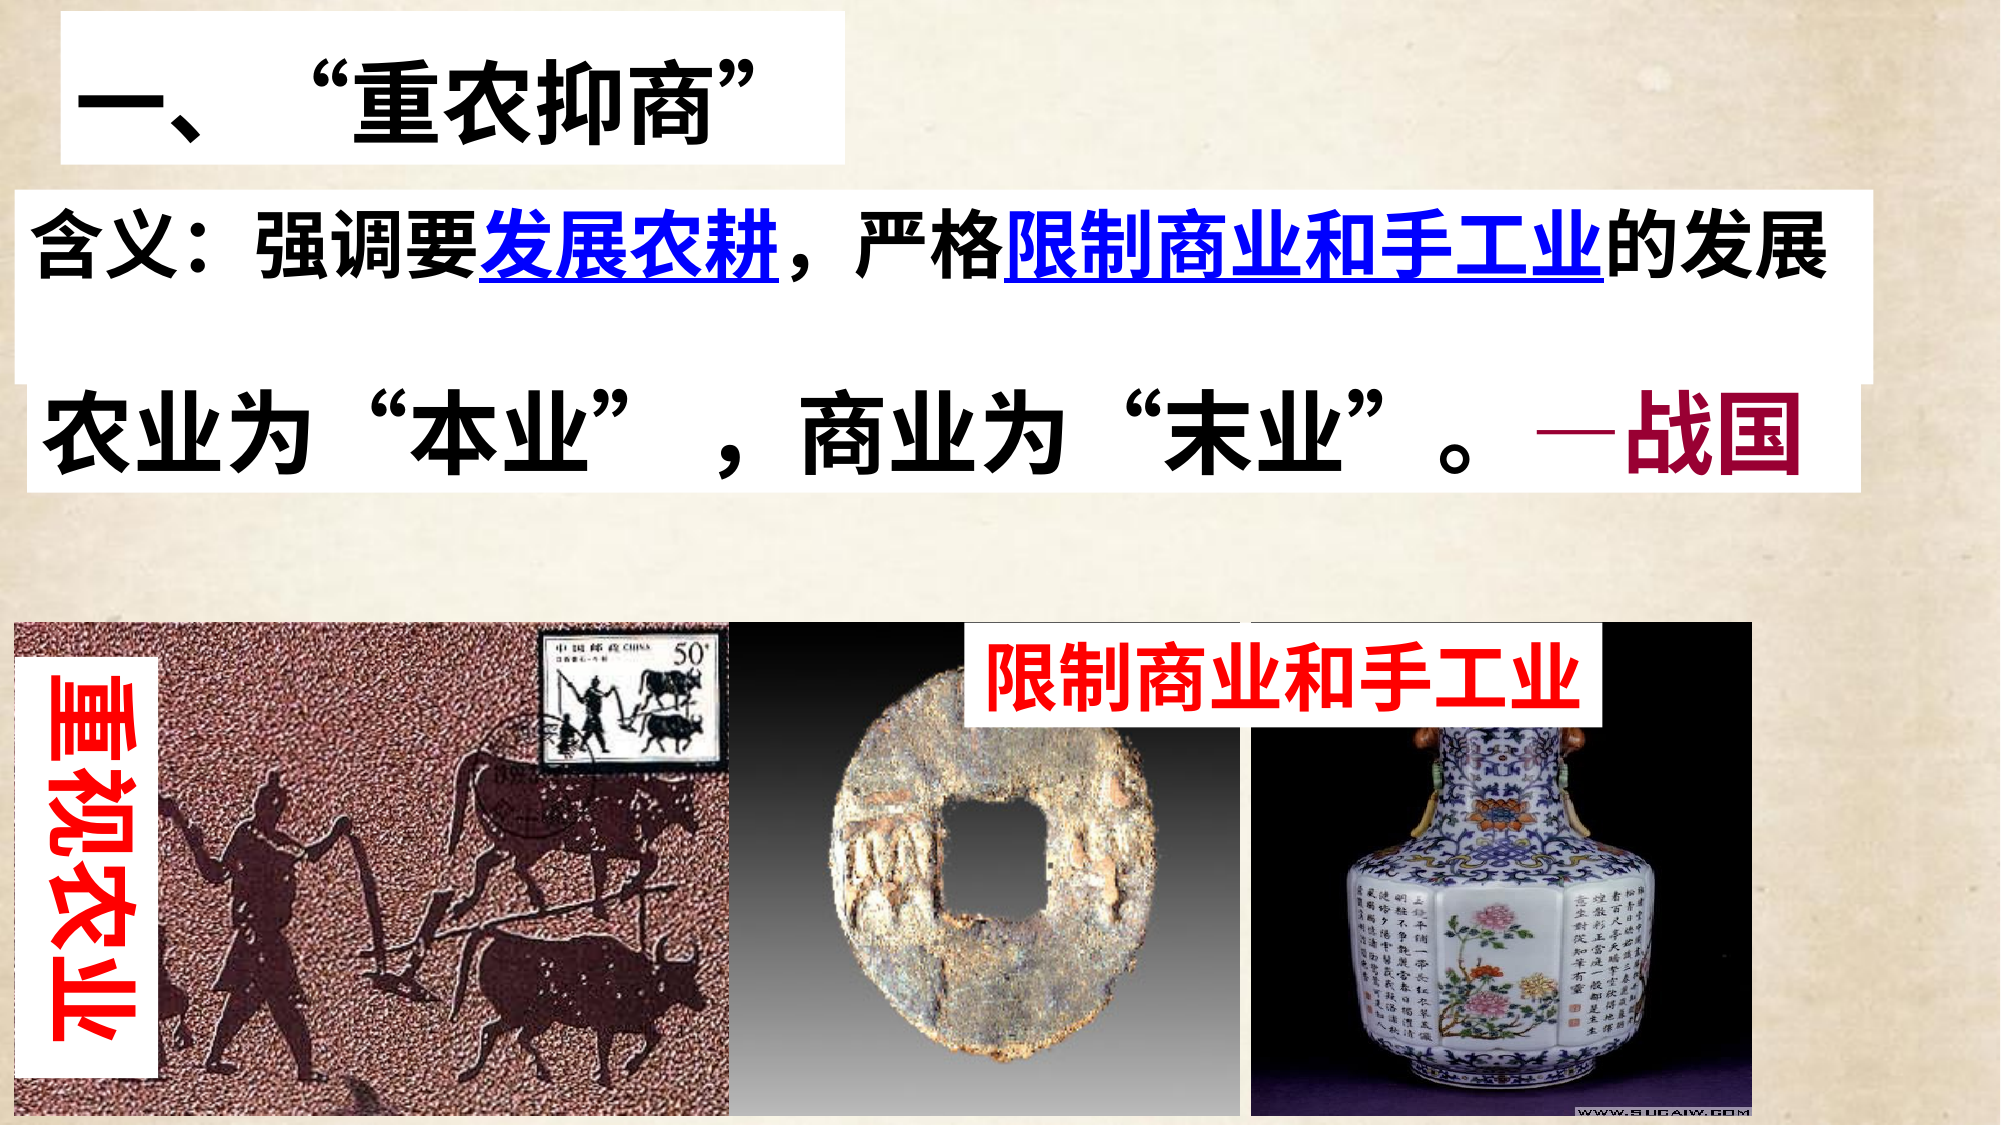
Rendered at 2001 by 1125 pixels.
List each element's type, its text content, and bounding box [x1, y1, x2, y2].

title 一、“重农抑商” [60, 11, 845, 165]
text_box 含义：强调要发展农耕，严格限制商业和手工业的发展 [14, 189, 1874, 385]
text_box 限制商业和手工业 [1240, 622, 1251, 728]
text_box 农业为“本业” ，商业为“末业”。—战国 [27, 367, 1861, 493]
picture [0, 0, 2001, 1125]
